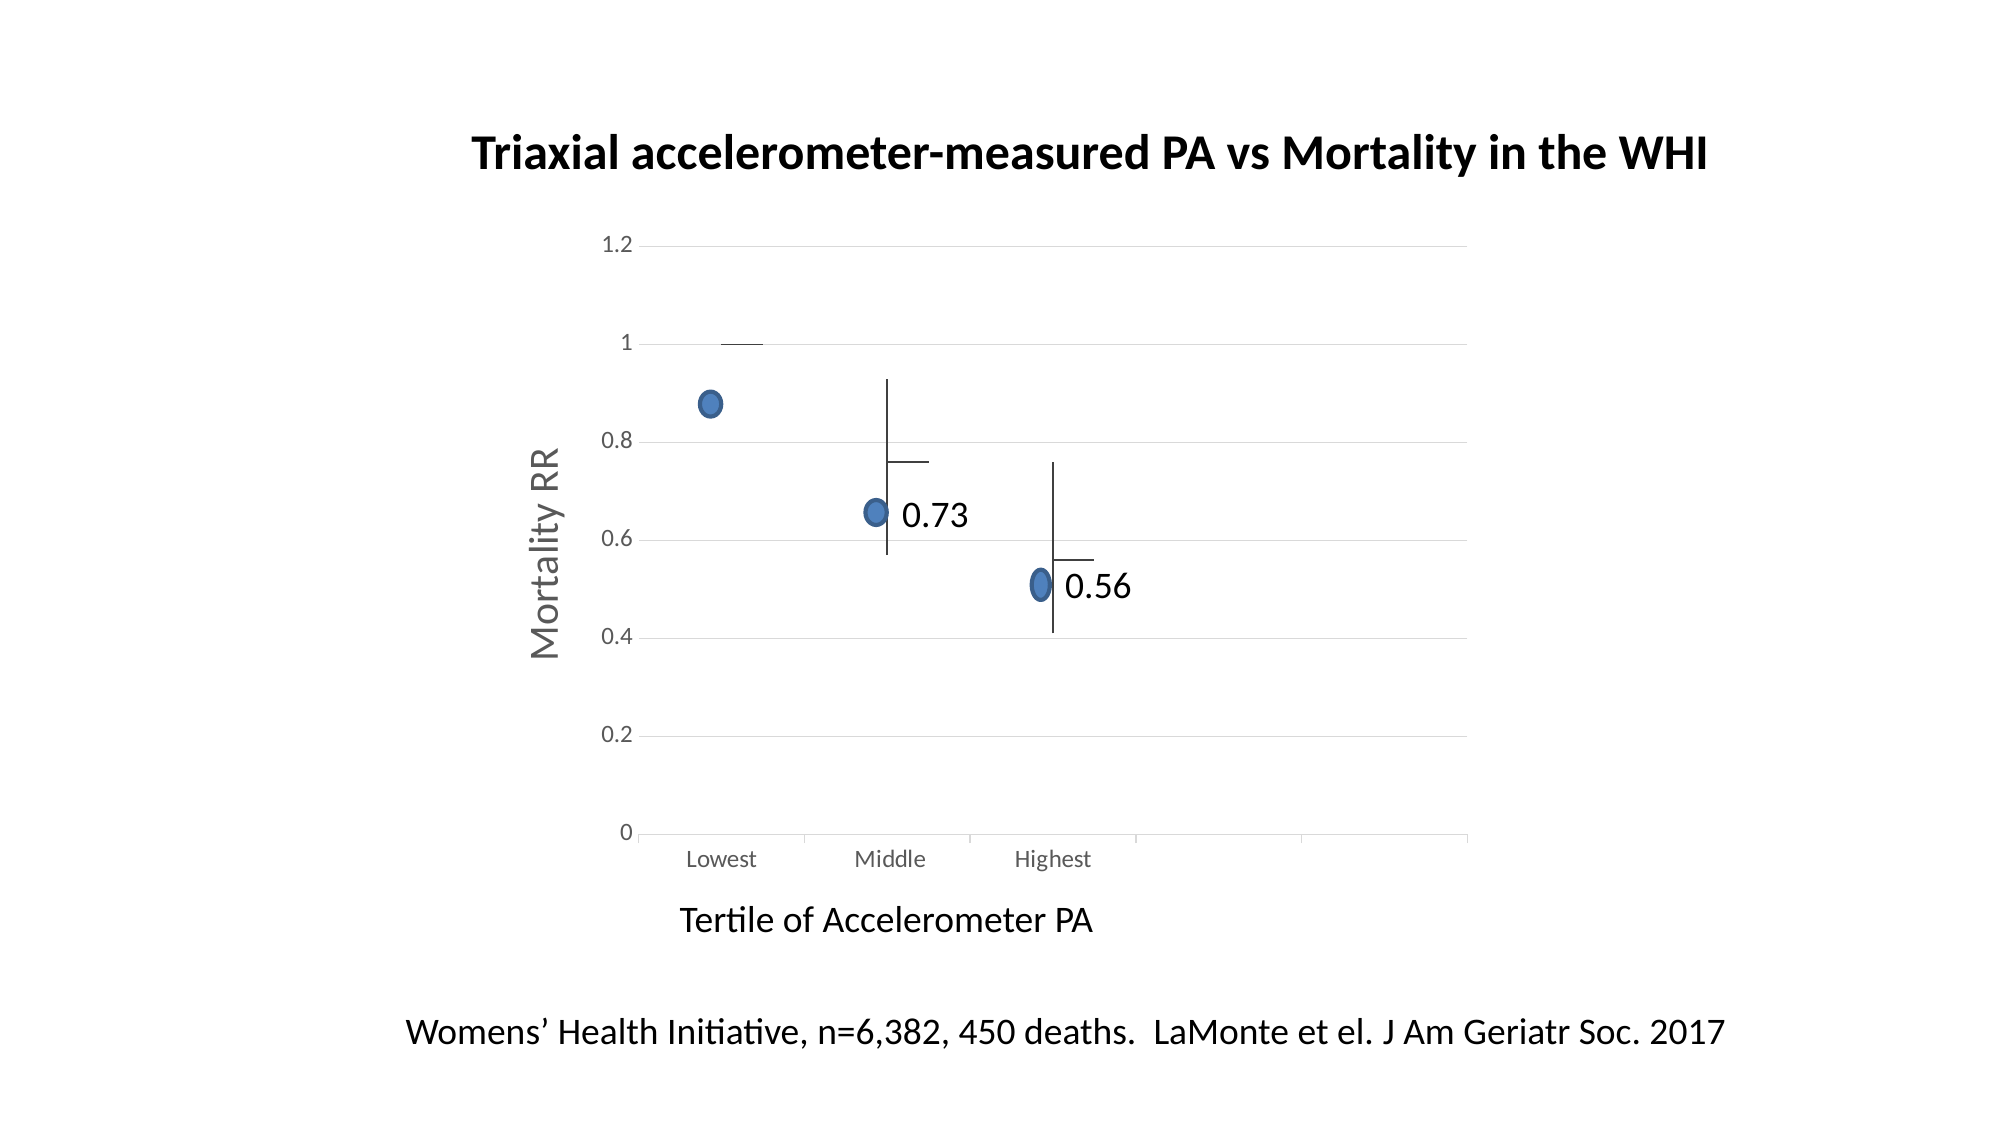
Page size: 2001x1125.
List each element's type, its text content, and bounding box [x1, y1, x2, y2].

text_box Triaxial accelerometer-measured PA vs Mortality in the WHI [456, 112, 1725, 188]
chart [487, 220, 1488, 888]
text_box Tertile of Accelerometer PA [664, 896, 1109, 948]
text_box Womens’ Health Initiative, n=6,382, 450 deaths. LaMonte et el. J Am Geriatr Soc. 2017 [390, 999, 1741, 1060]
